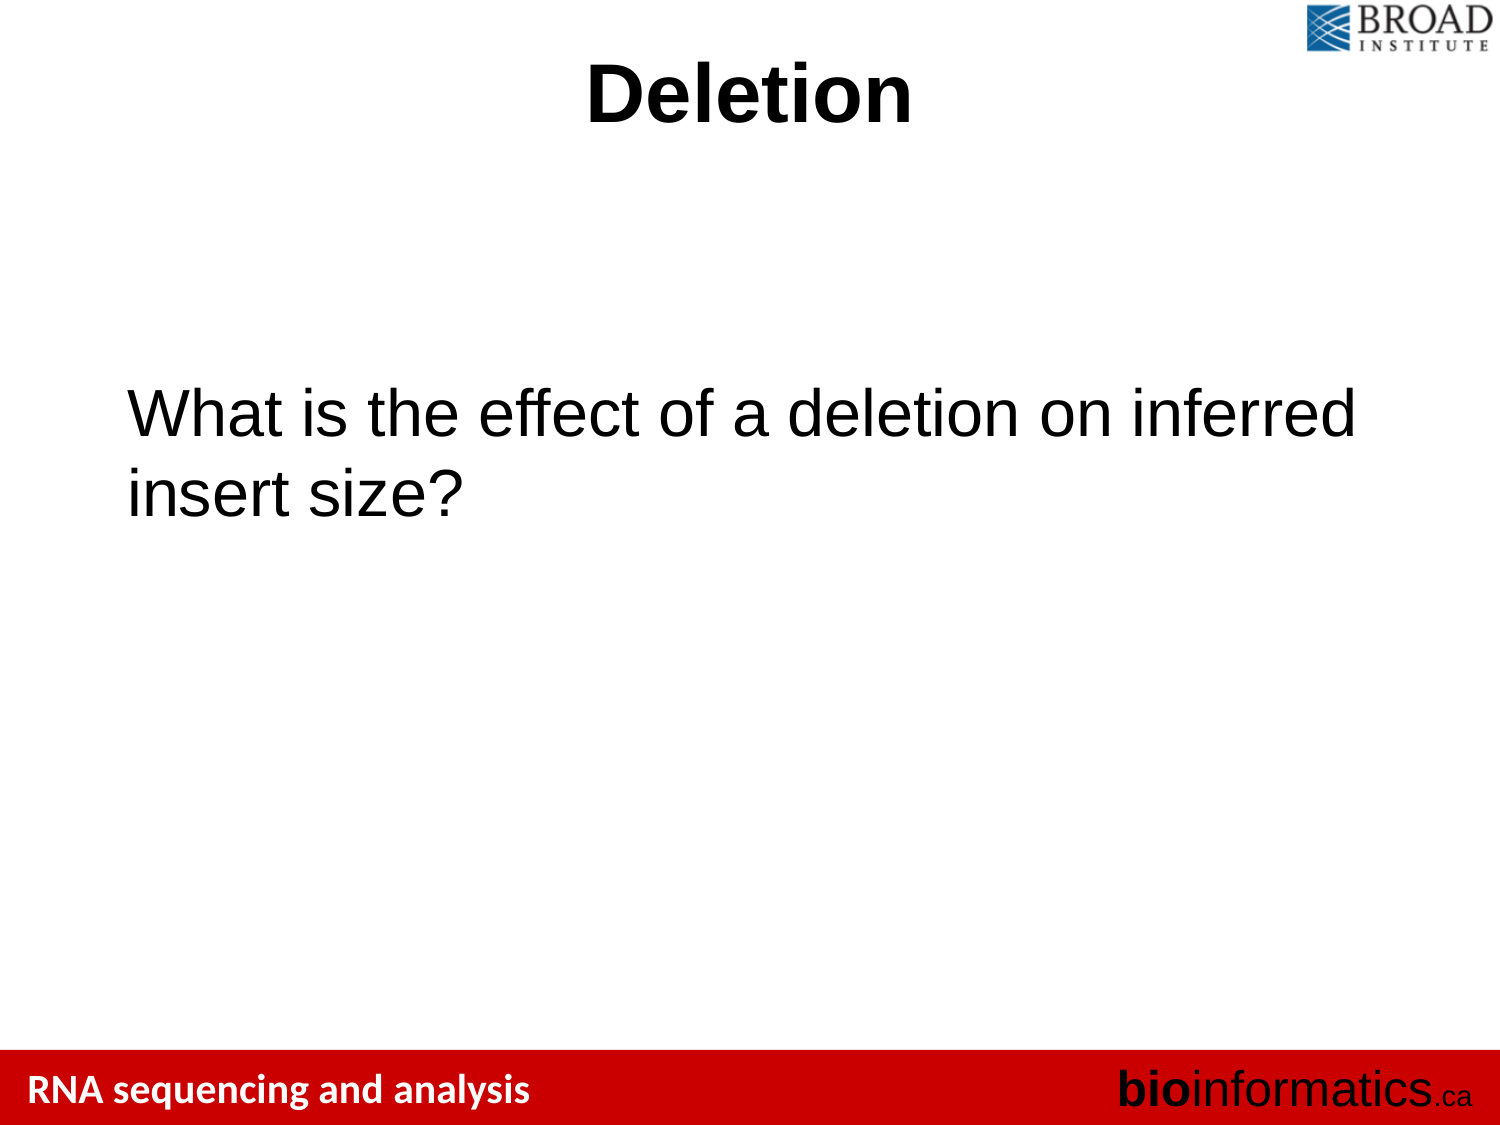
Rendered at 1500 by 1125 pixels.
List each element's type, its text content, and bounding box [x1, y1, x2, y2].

title Deletion [24, 0, 1475, 183]
text_box What is the effect of a deletion on inferred insert size? [112, 362, 1375, 538]
picture [1304, 0, 1497, 58]
